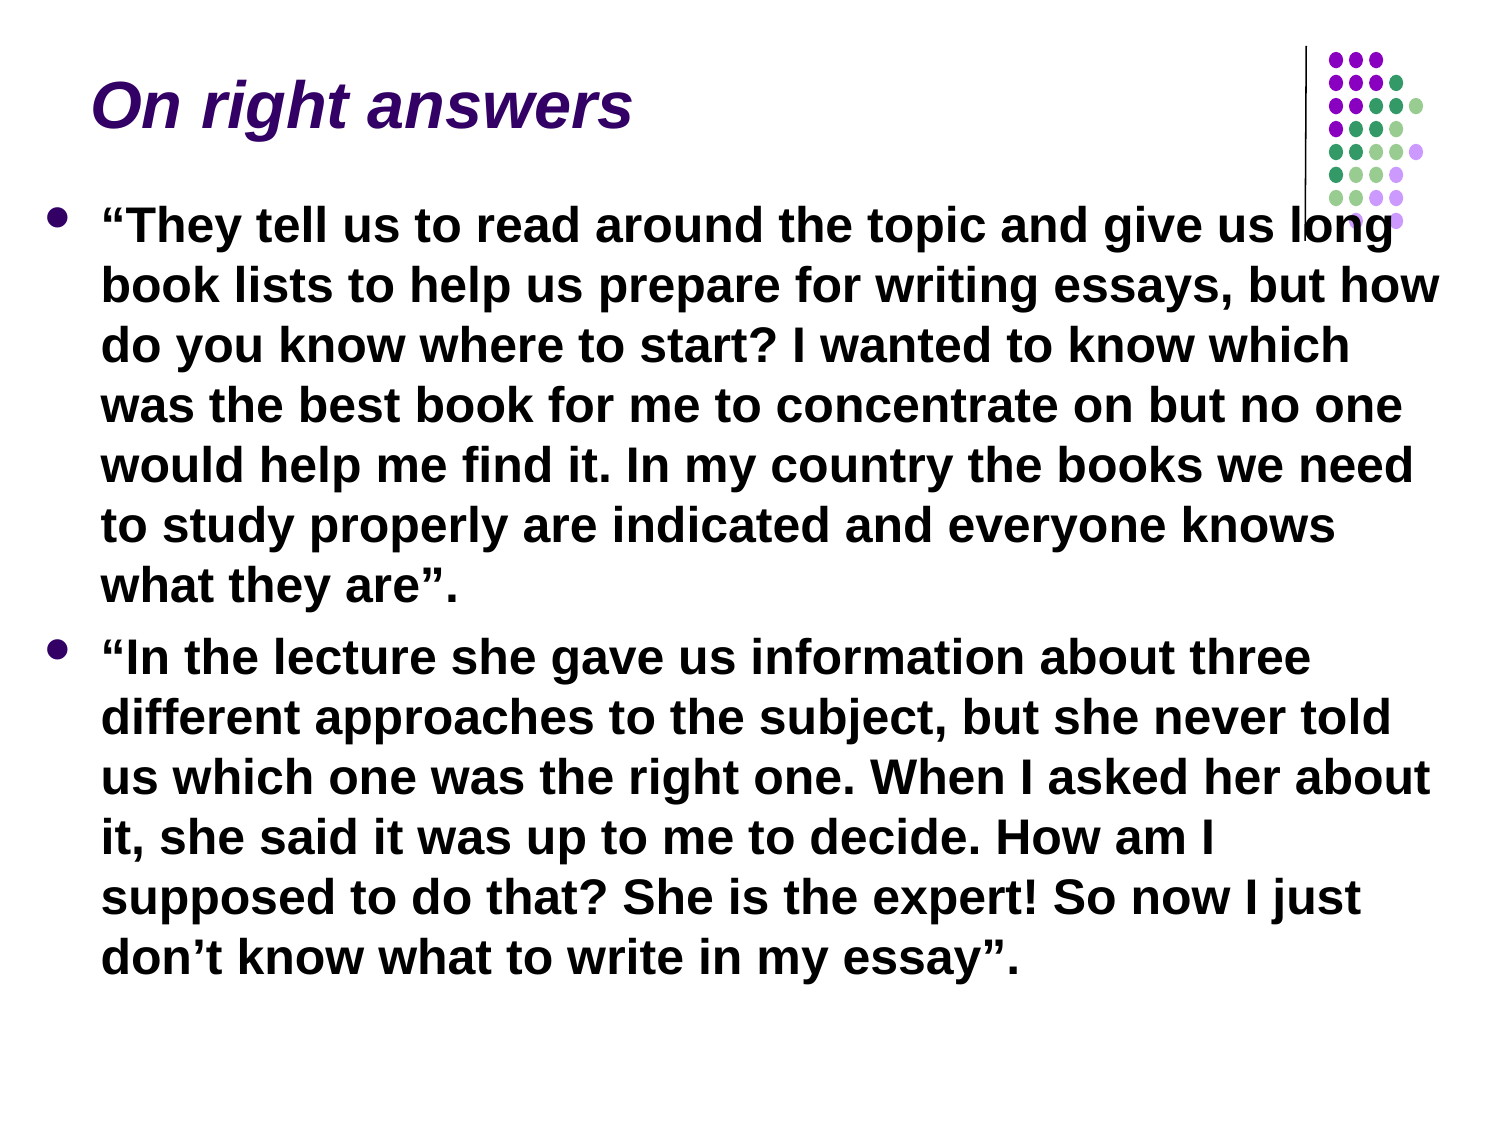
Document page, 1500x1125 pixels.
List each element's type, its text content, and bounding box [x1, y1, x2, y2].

title On right answers [75, 40, 1313, 149]
list “They tell us to read around the topic and give us long book lists to help us prepare for writing essays, but how do you know where to start? I wanted to know which was the best book for me to concentrate on but no one would help me find it. In my country the books we need to study properly are indicated and everyone knows what they are”. “In the lecture she gave us information about three different approaches to the subject, but she never told us which one was the right one. When I asked her about it, she said it was up to me to decide. How am I supposed to do that? She is the expert! So now I just don’t know what to write in my essay”. [29, 184, 1459, 1094]
